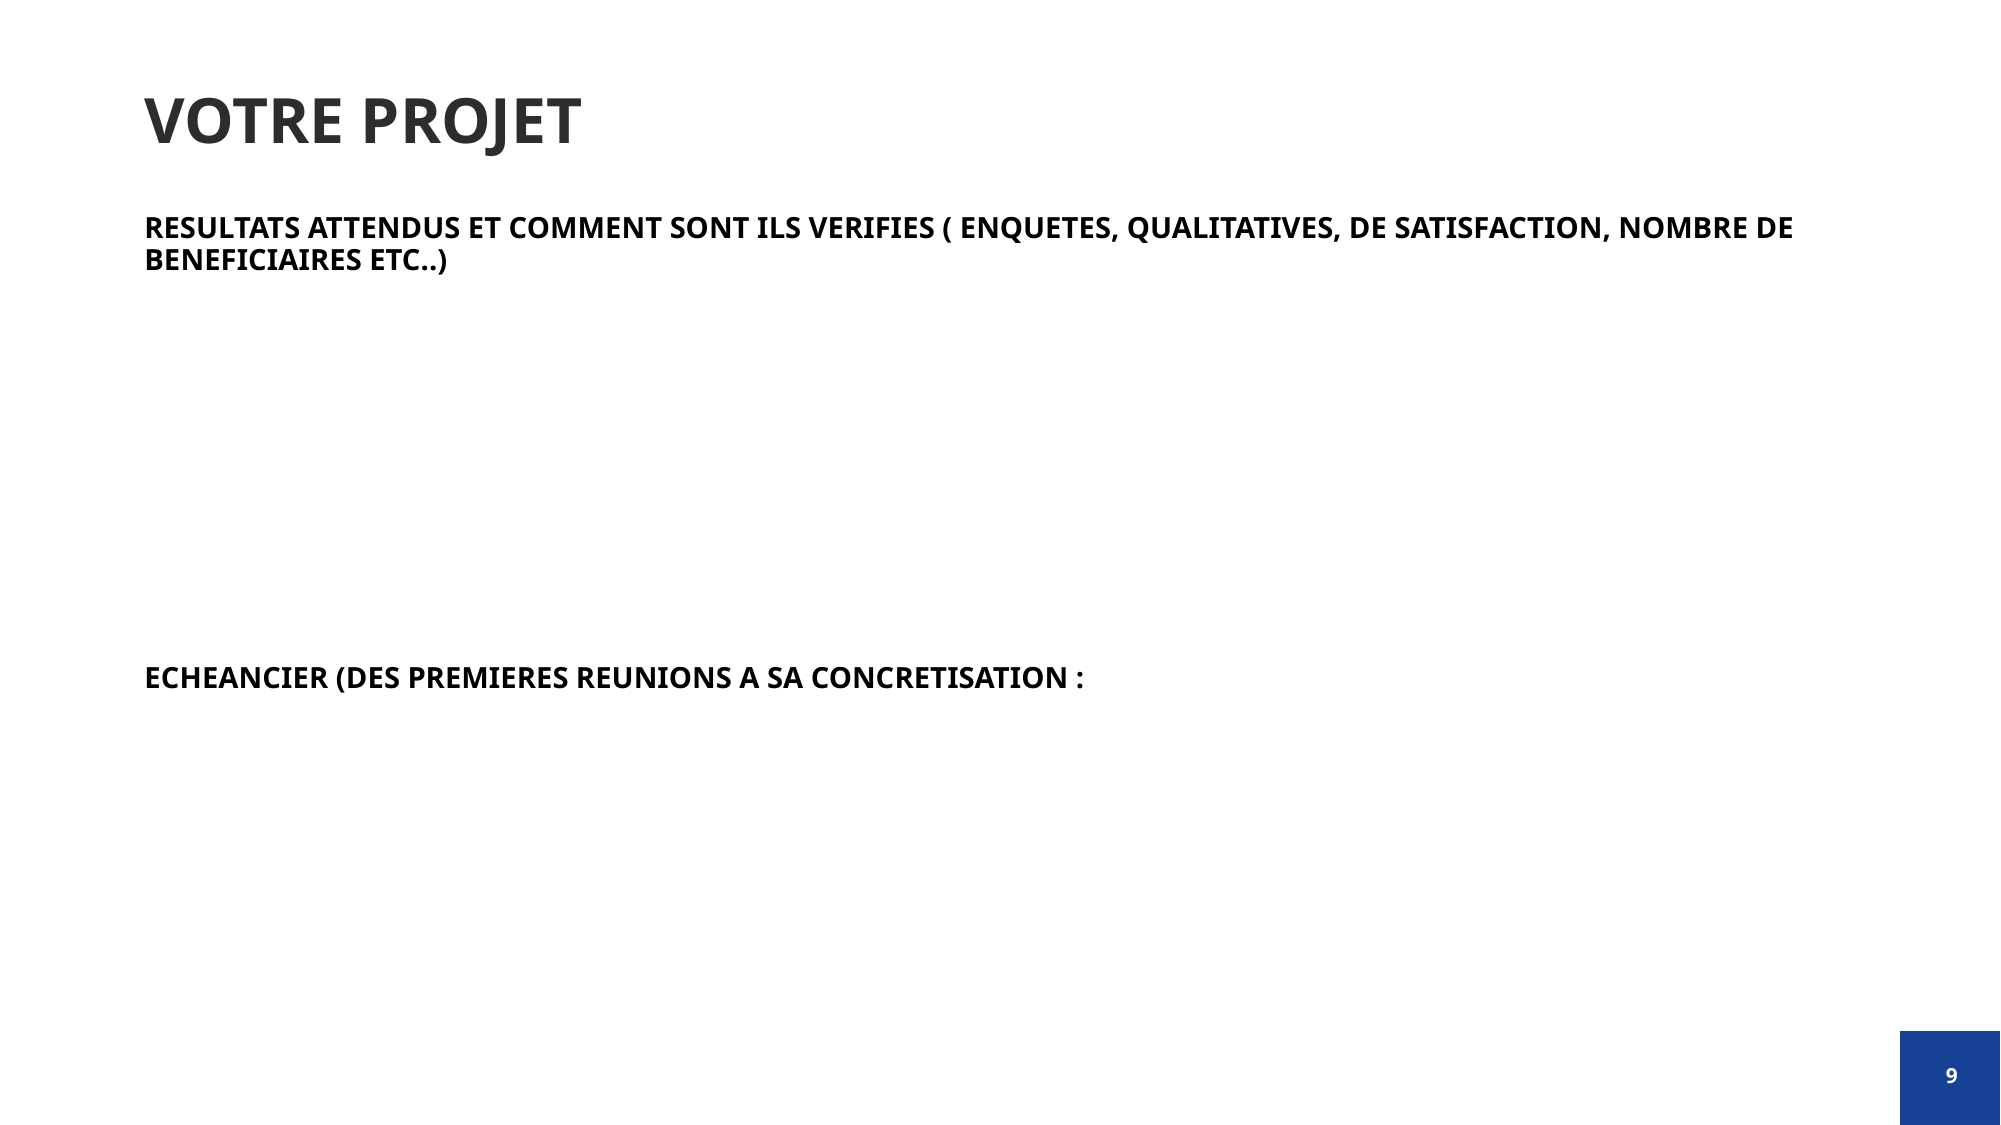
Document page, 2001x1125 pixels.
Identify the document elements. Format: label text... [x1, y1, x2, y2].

list RESULTATS ATTENDUS ET COMMENT SONT ILS VERIFIES ( ENQUETES, QUALITATIVES, DE SATISFACTION, NOMBRE DE BENEFICIAIRES ETC..) ECHEANCIER (DES PREMIERES REUNIONS A SA CONCRETISATION : [144, 213, 1851, 1097]
title VOTRE PROJET [144, 93, 1851, 213]
